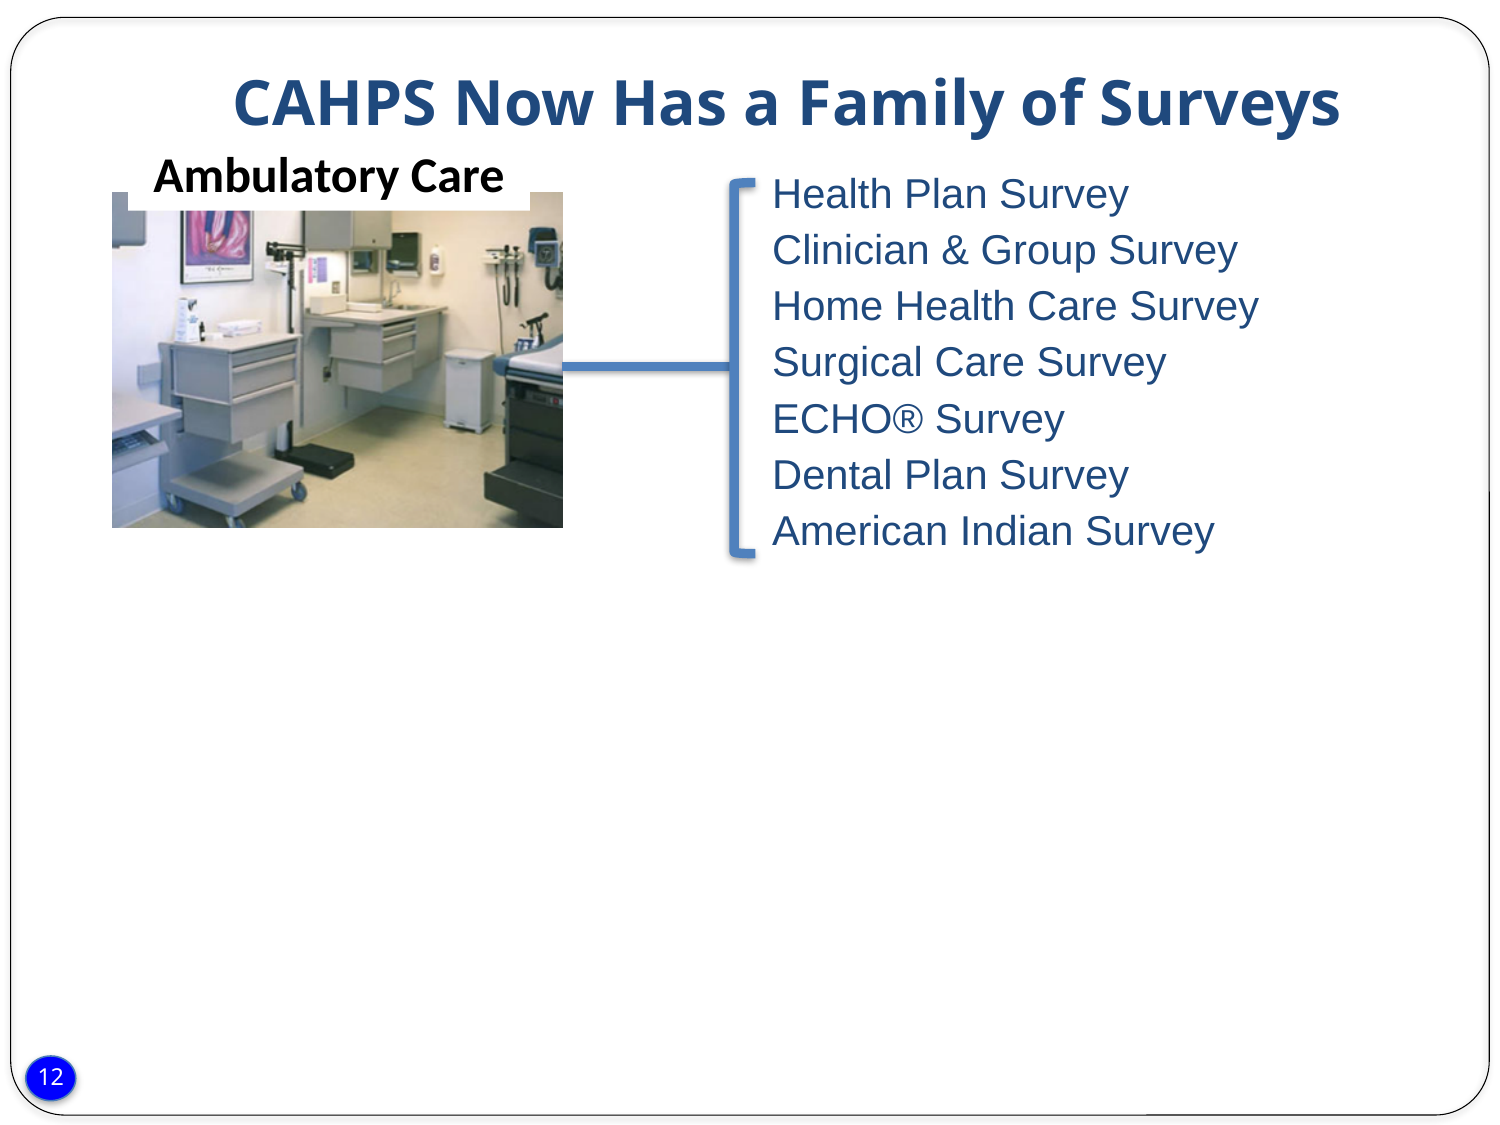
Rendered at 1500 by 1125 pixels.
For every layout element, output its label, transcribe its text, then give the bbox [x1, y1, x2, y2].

picture [112, 192, 563, 529]
text_box Health Plan Survey Clinician & Group Survey Home Health Care Survey Surgical Care Survey ECHO® Survey Dental Plan Survey American Indian Survey [682, 195, 1459, 618]
title CAHPS Now Has a Family of Surveys [75, 6, 1500, 195]
